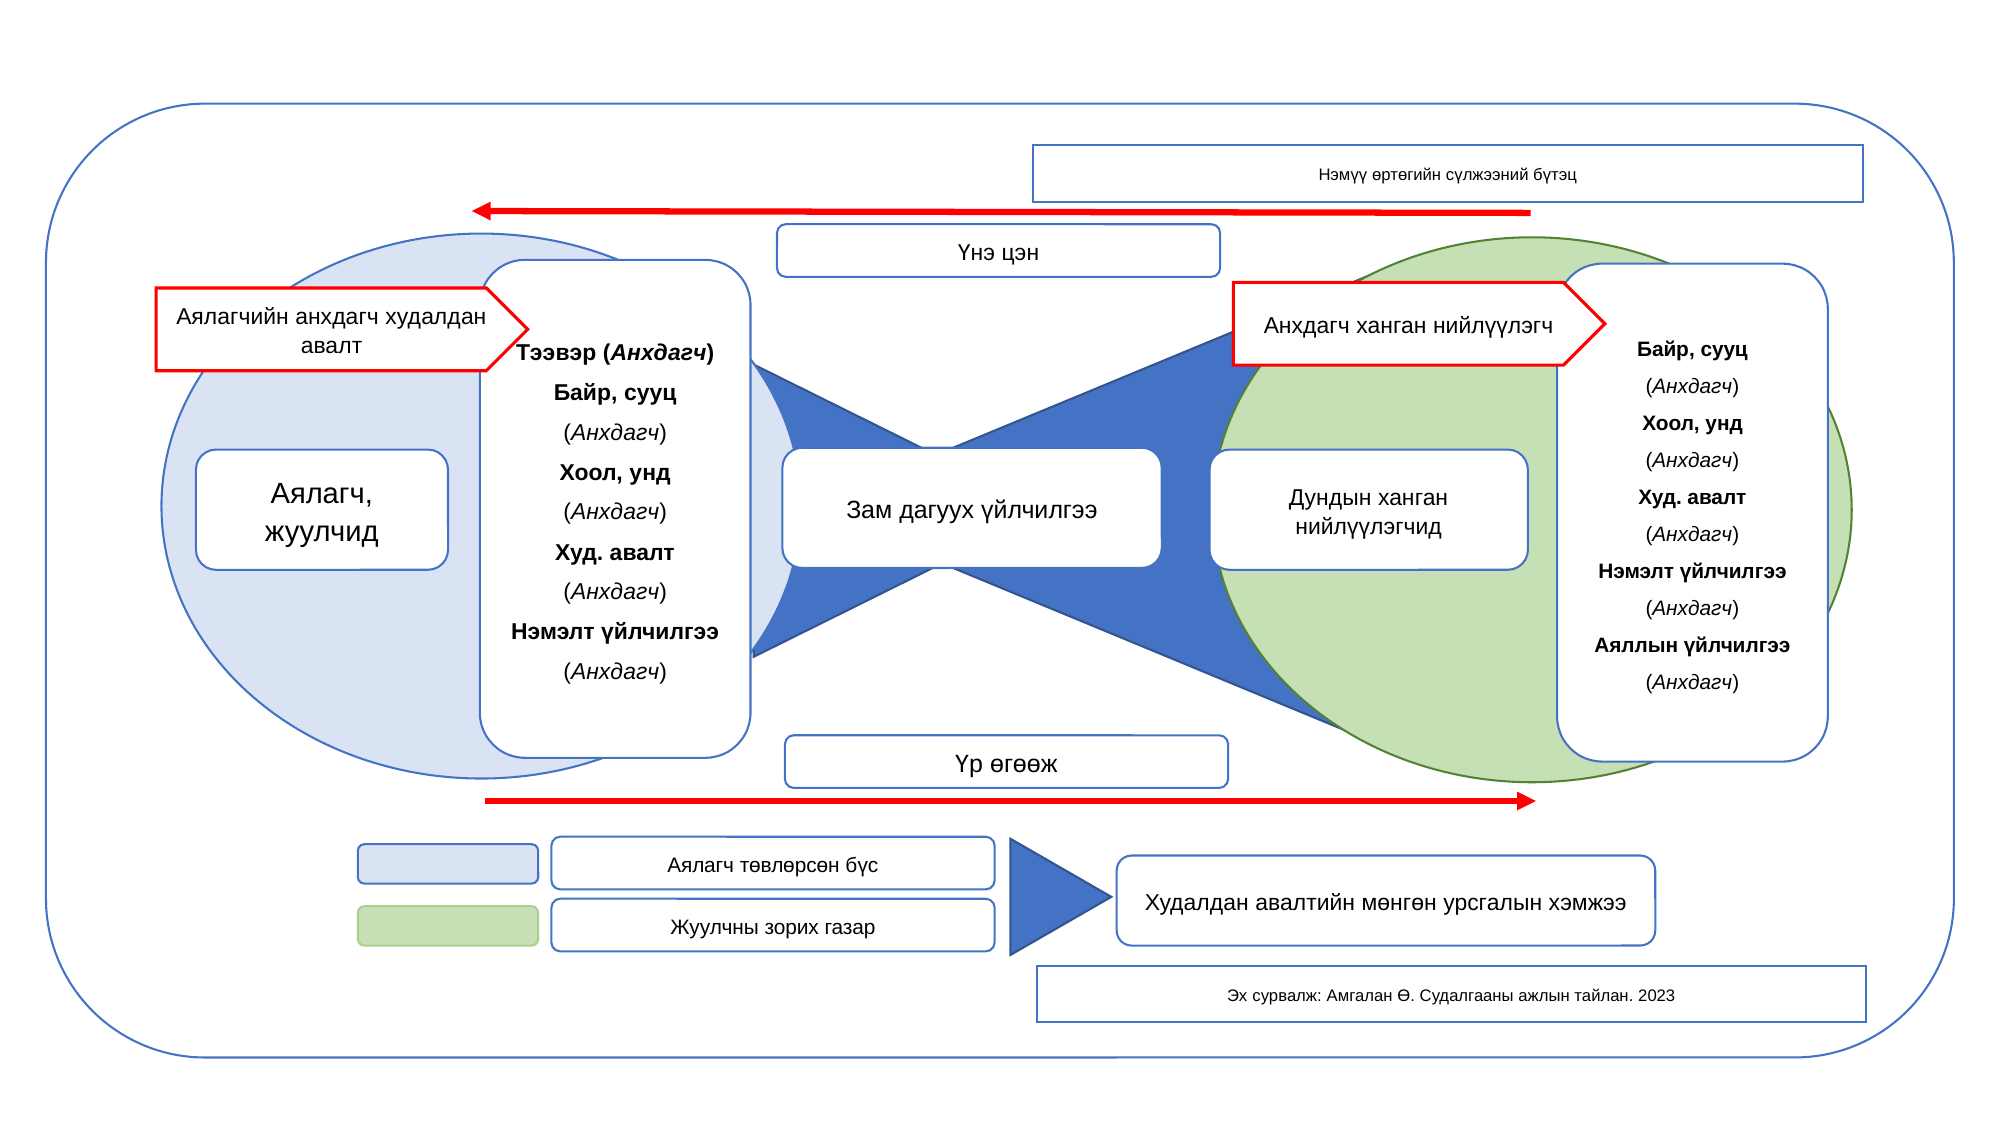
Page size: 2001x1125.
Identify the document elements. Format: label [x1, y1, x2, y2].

text_box [45, 103, 1954, 1058]
